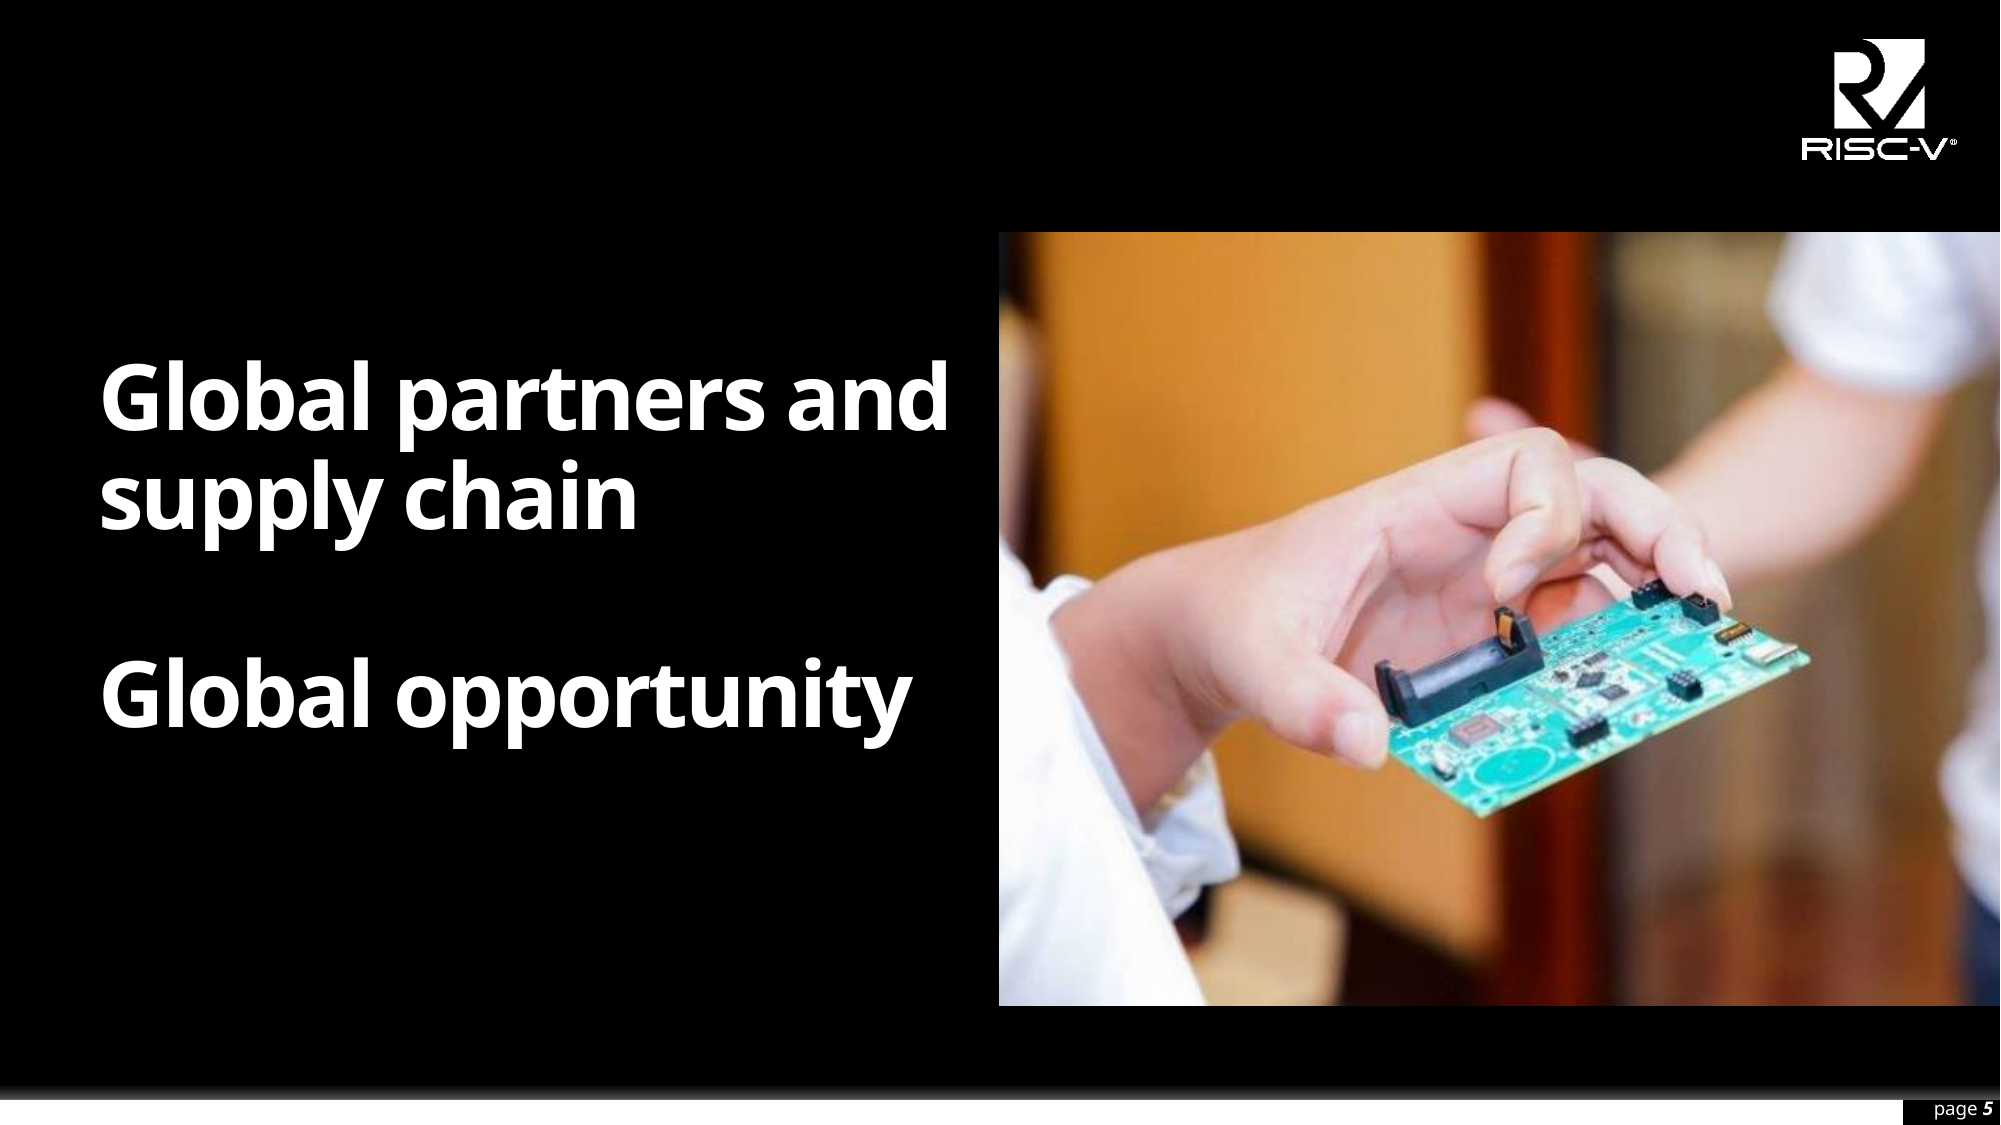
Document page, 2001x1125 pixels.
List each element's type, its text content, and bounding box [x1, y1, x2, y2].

title Global partners and supply chain Global opportunity [98, 70, 1000, 1029]
picture [999, 232, 2000, 1006]
picture [1802, 39, 1957, 160]
slide_number page 5 [1903, 1096, 1994, 1123]
